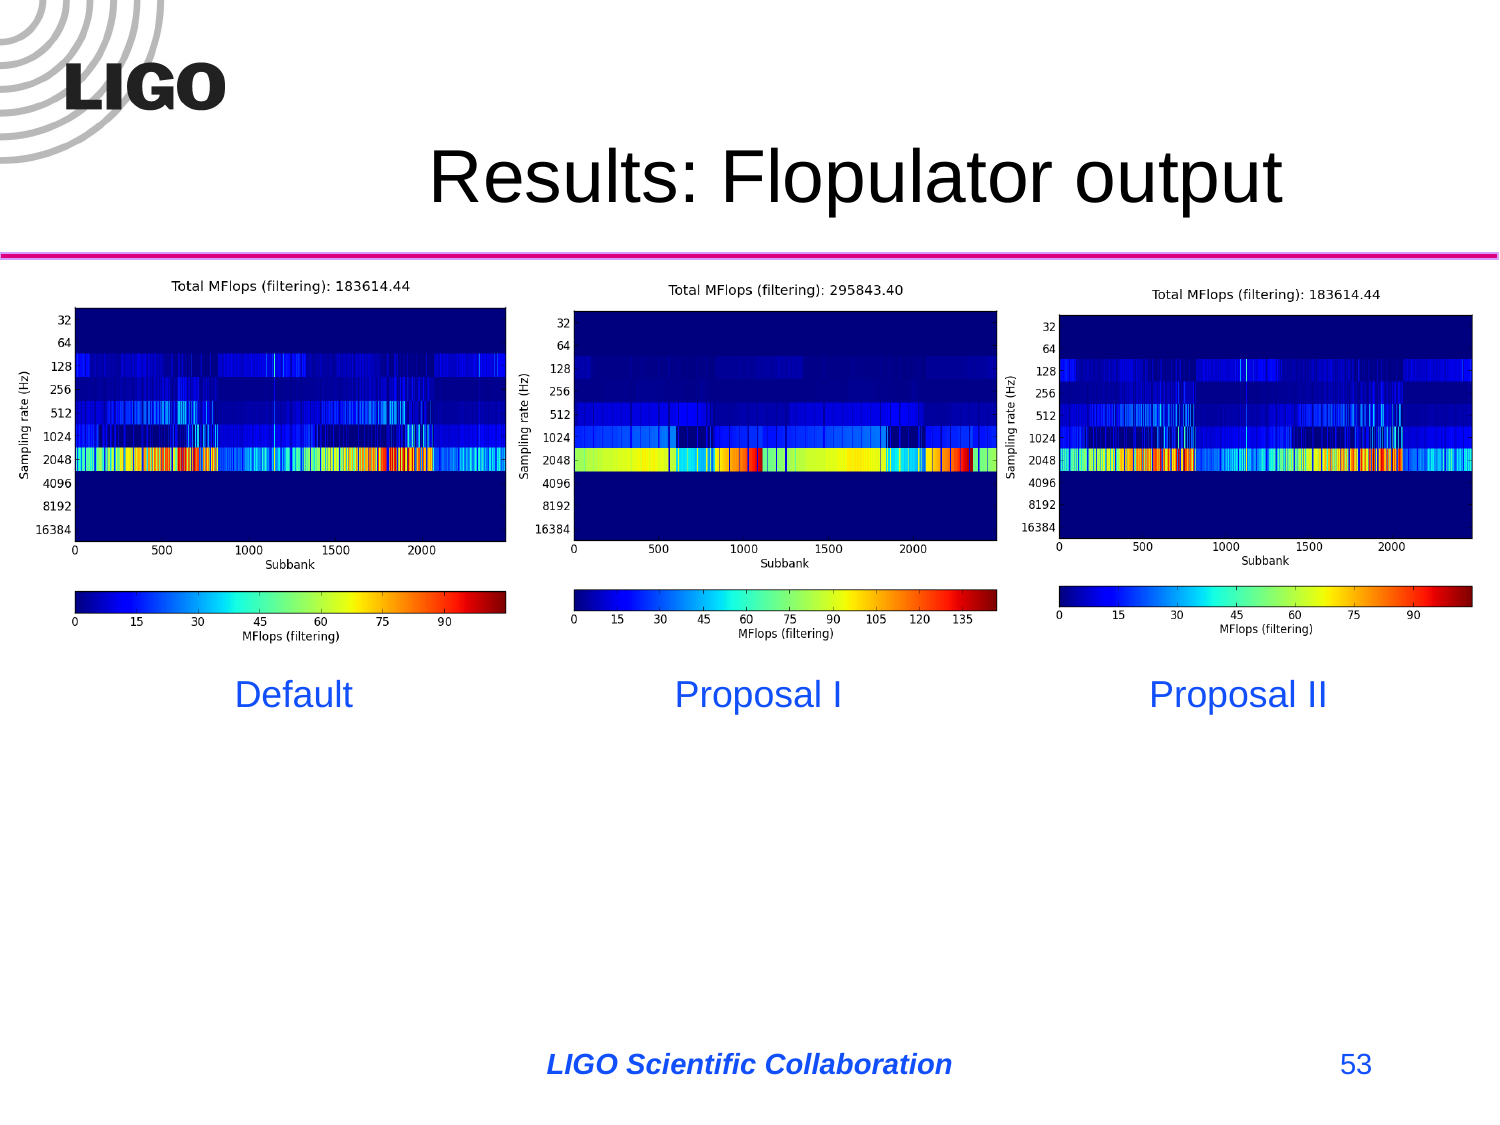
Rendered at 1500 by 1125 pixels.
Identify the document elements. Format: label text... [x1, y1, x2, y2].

picture [512, 278, 1478, 647]
slide_number 53 [1074, 1025, 1388, 1100]
text_box Proposal I [515, 662, 994, 723]
title Results: Flopulator output [262, 37, 1450, 225]
picture [0, 0, 225, 164]
text_box Proposal II [994, 662, 1483, 723]
text_box Default [50, 662, 515, 723]
footer LIGO Scientific Collaboration [512, 1025, 988, 1100]
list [12, 274, 512, 650]
